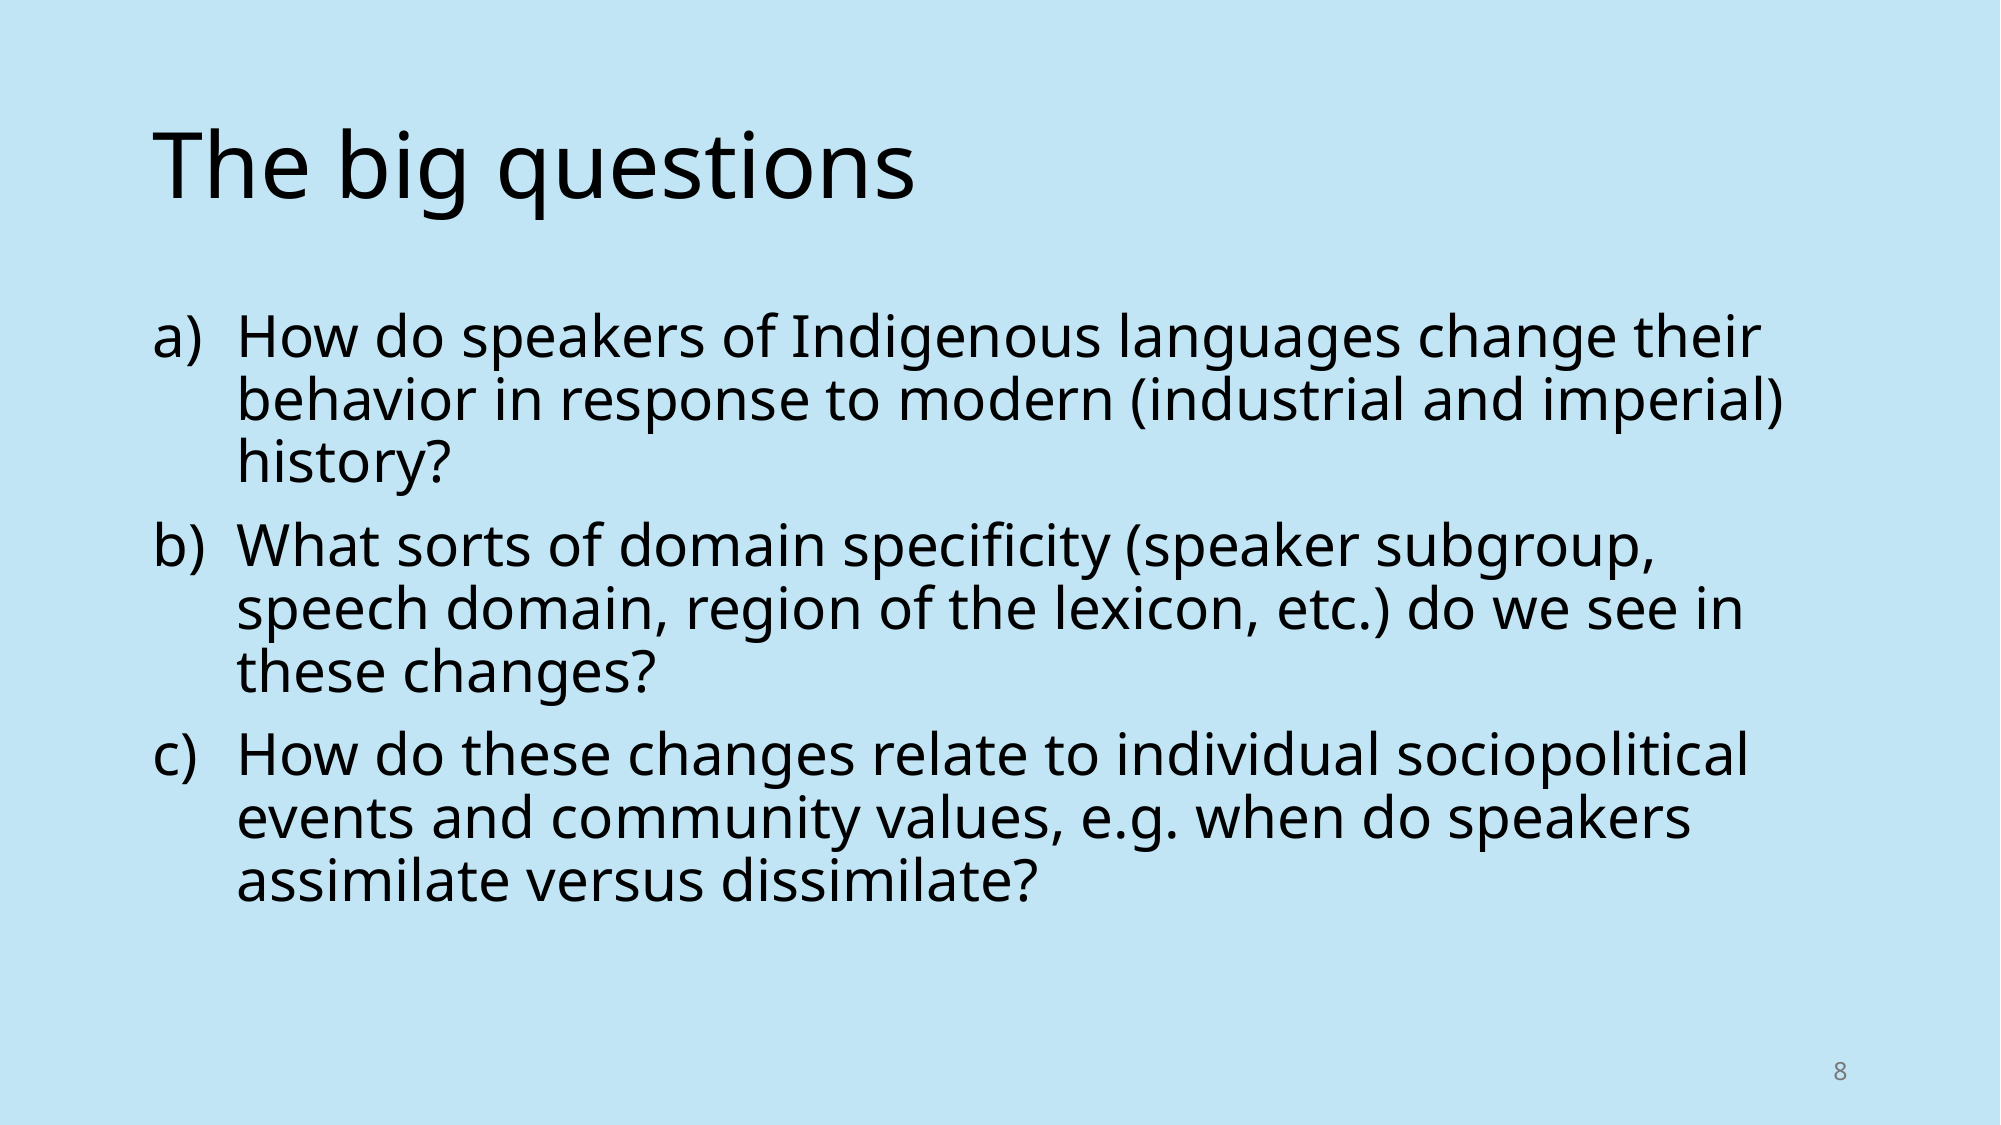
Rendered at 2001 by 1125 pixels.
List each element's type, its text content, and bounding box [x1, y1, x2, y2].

title The big questions [137, 59, 1863, 278]
slide_number 8 [1412, 1042, 1863, 1103]
list How do speakers of Indigenous languages change their behavior in response to modern (industrial and imperial) history? What sorts of domain specificity (speaker subgroup, speech domain, region of the lexicon, etc.) do we see in these changes? How do these changes relate to individual sociopolitical events and community values, e.g. when do speakers assimilate versus dissimilate? [137, 299, 1863, 1014]
